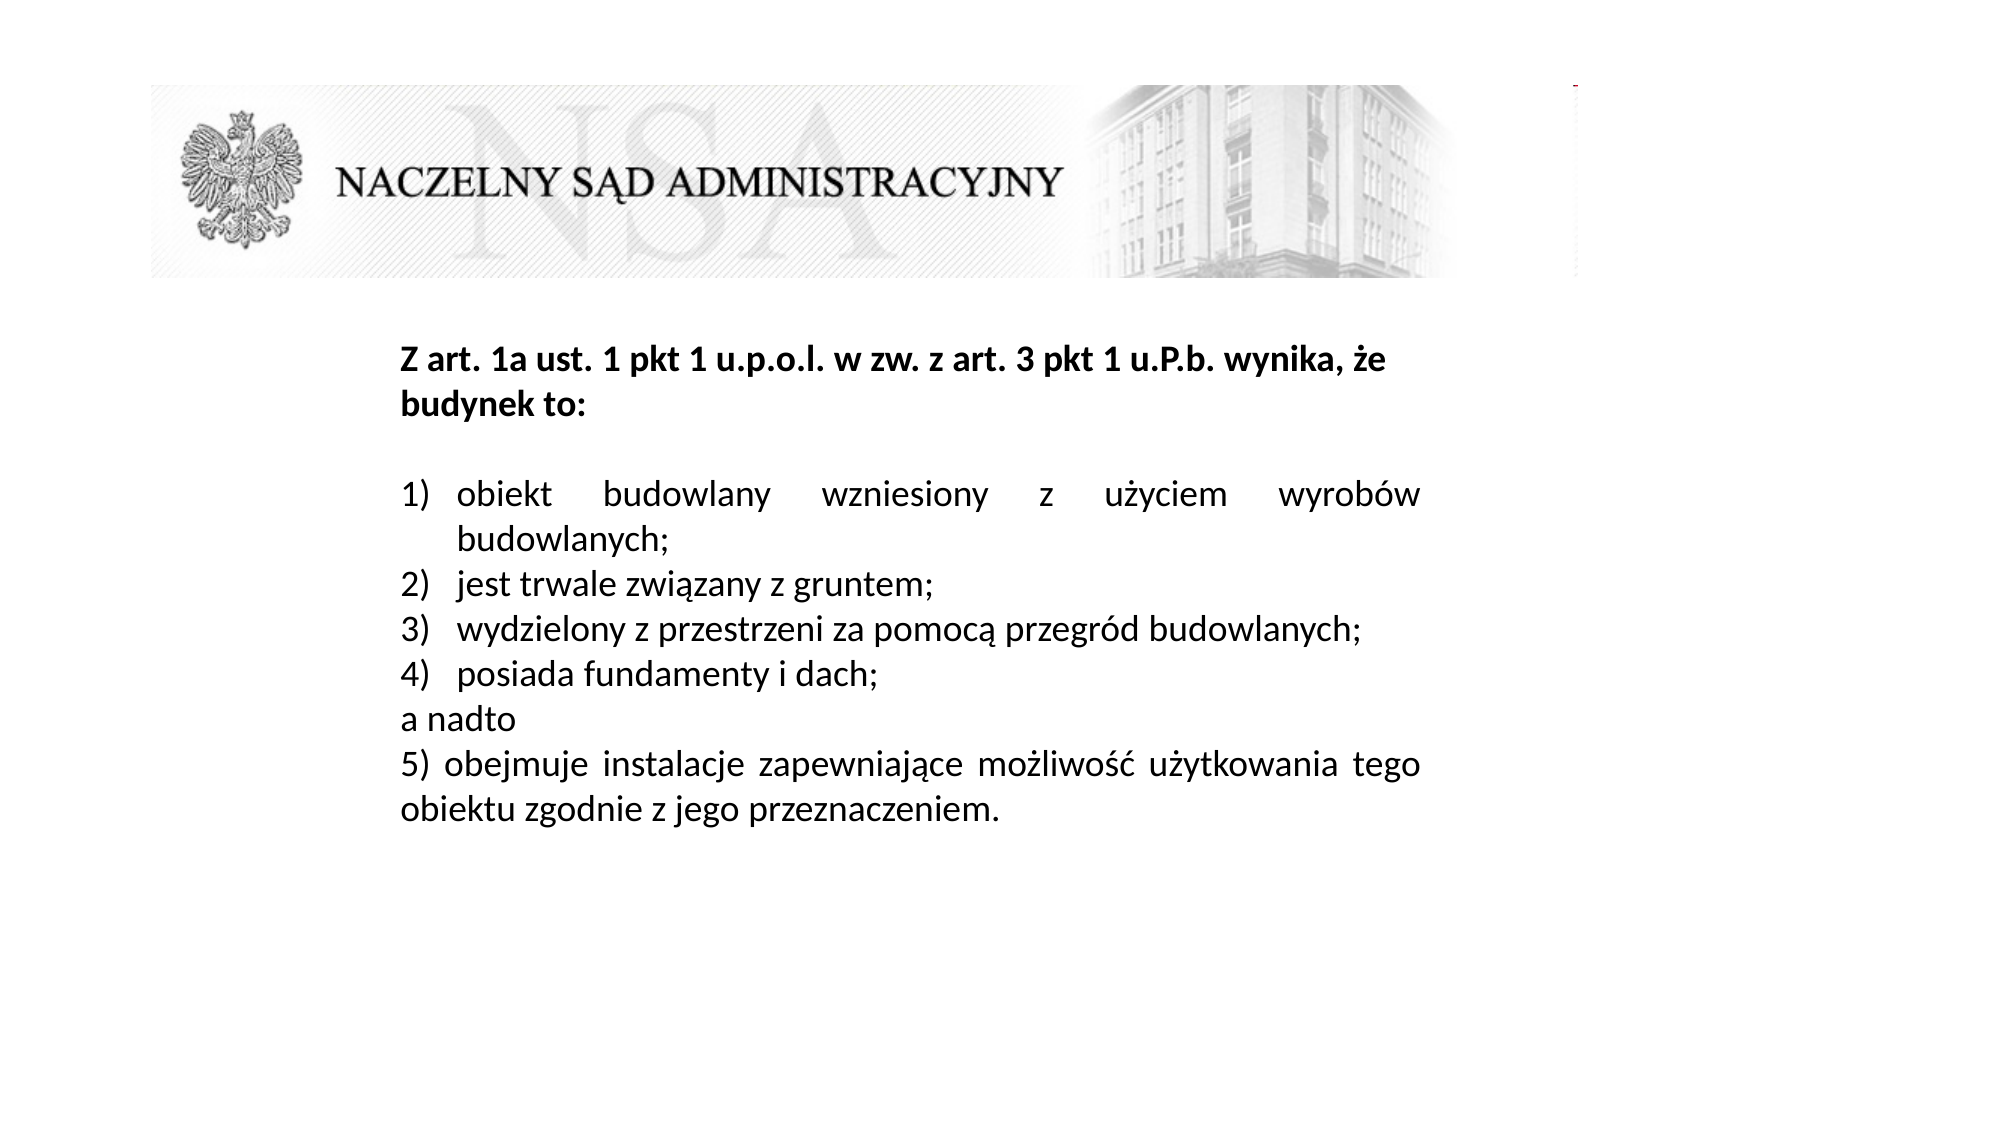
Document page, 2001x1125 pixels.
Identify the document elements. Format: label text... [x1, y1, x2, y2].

picture [150, 85, 1578, 278]
text_box Z art. 1a ust. 1 pkt 1 u.p.o.l. w zw. z art. 3 pkt 1 u.P.b. wynika, że budynek to: obiekt budowlany wzniesiony z użyciem wyrobów budowlanych; jest trwale związany z gruntem; wydzielony z przestrzeni za pomocą przegród budowlanych; posiada fundamenty i dach; a nadto 5) obejmuje instalacje zapewniające możliwość użytkowania tego obiektu zgodnie z jego przeznaczeniem. [385, 326, 1436, 971]
